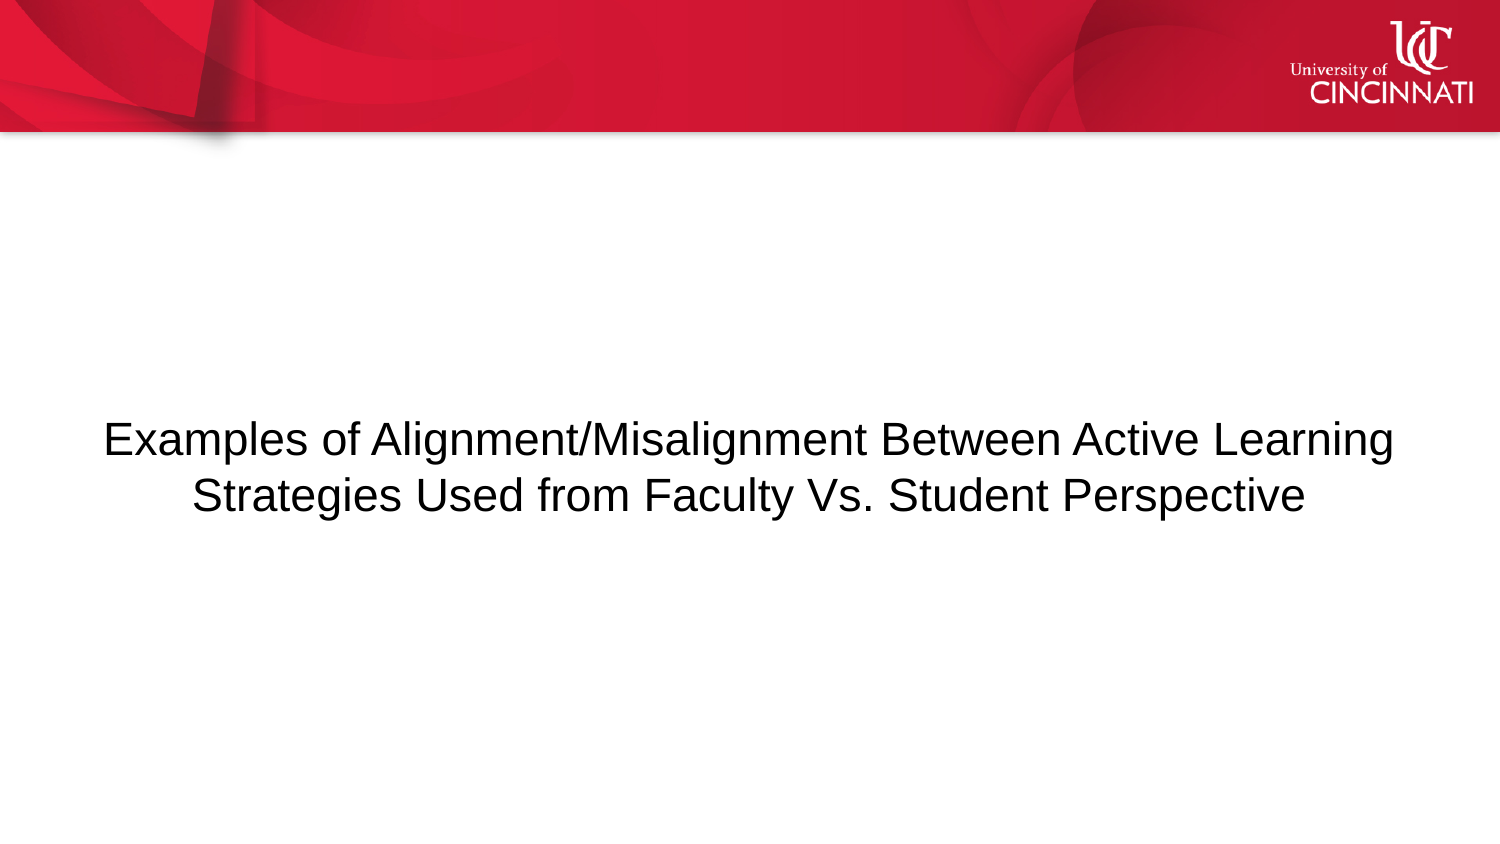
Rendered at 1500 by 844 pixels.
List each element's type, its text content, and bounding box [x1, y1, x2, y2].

title Examples of Alignment/Misalignment Between Active Learning Strategies Used from Faculty Vs. Student Perspective [75, 394, 1425, 536]
picture [0, 0, 1500, 844]
